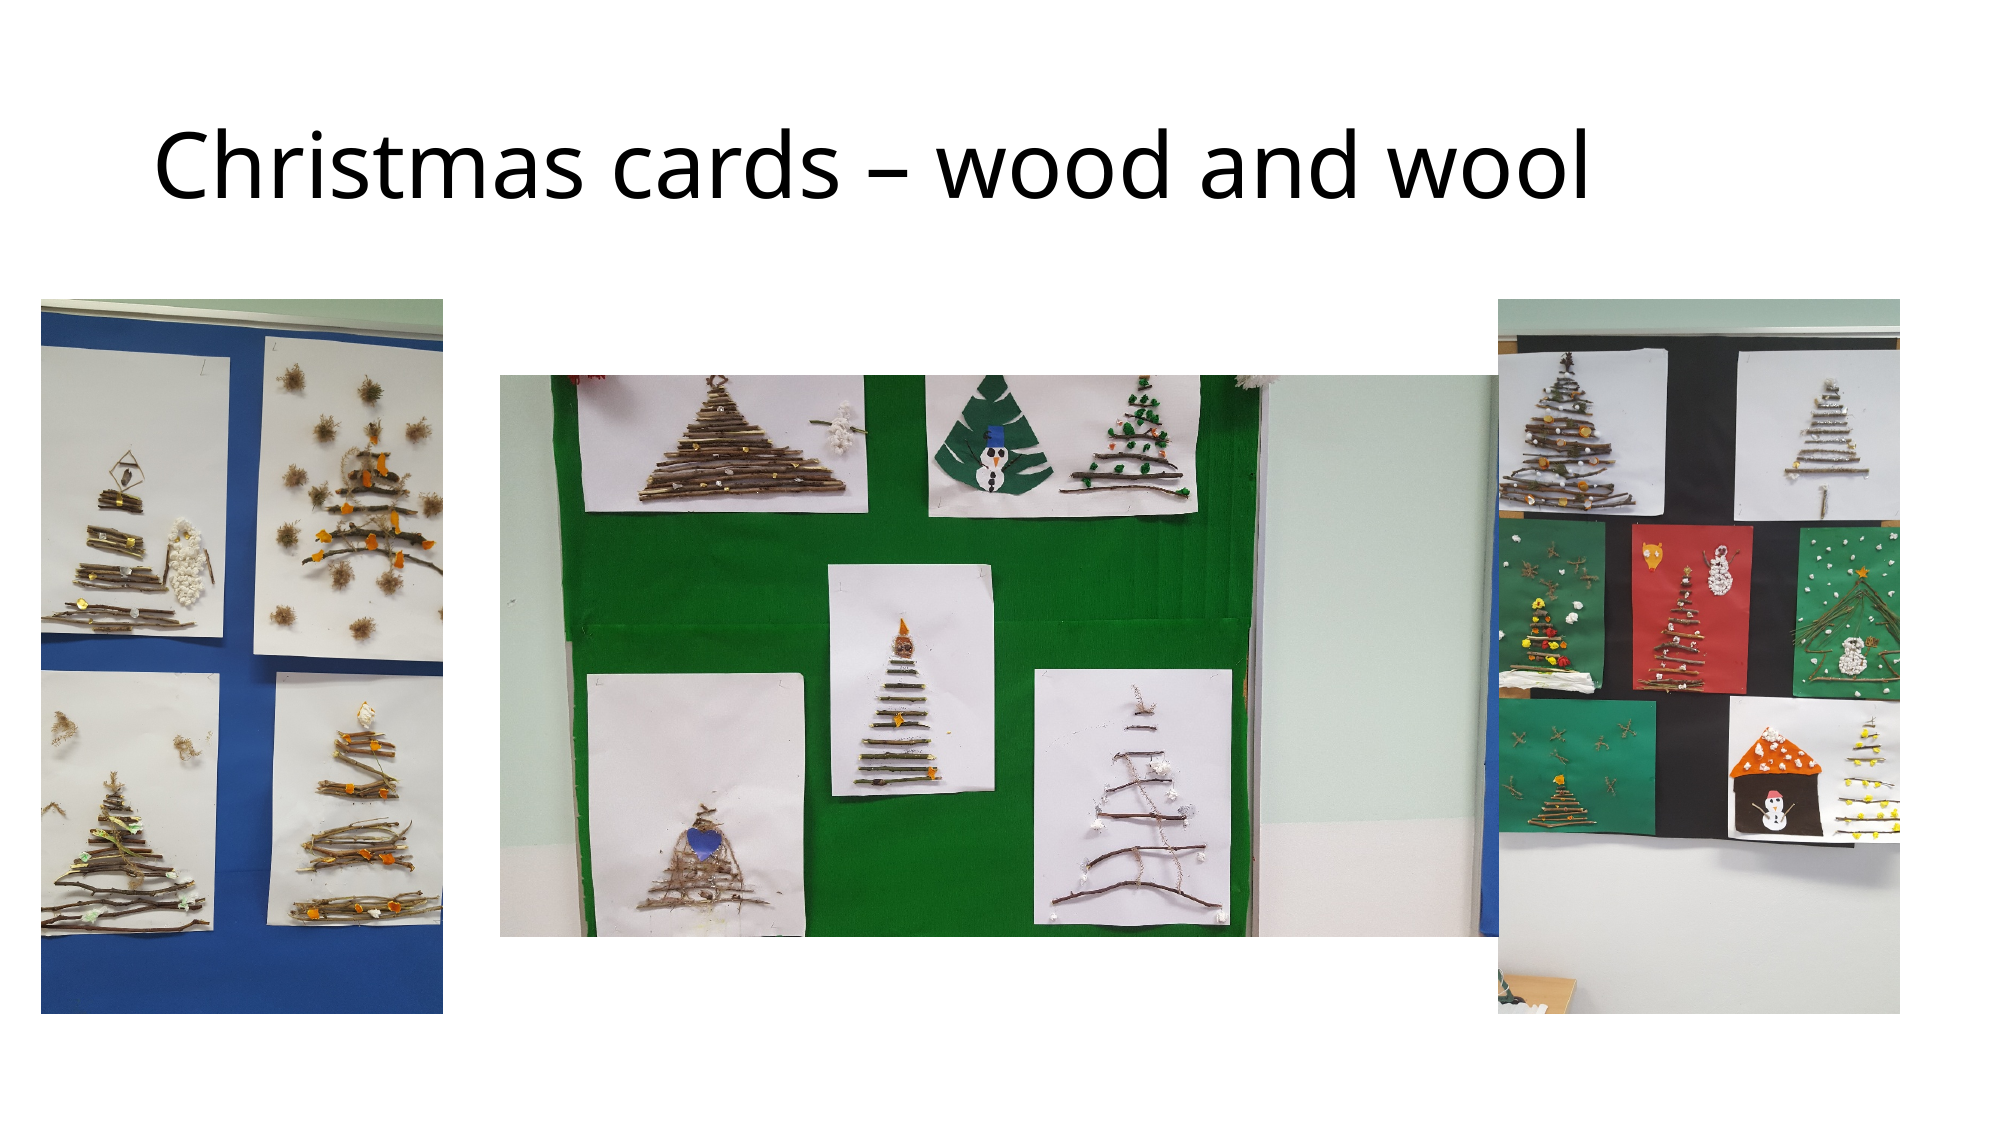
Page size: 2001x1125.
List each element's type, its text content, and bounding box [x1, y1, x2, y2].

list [1498, 299, 1900, 1014]
title Christmas cards – wood and wool [137, 59, 1863, 278]
picture [500, 375, 1499, 937]
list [41, 299, 443, 1014]
